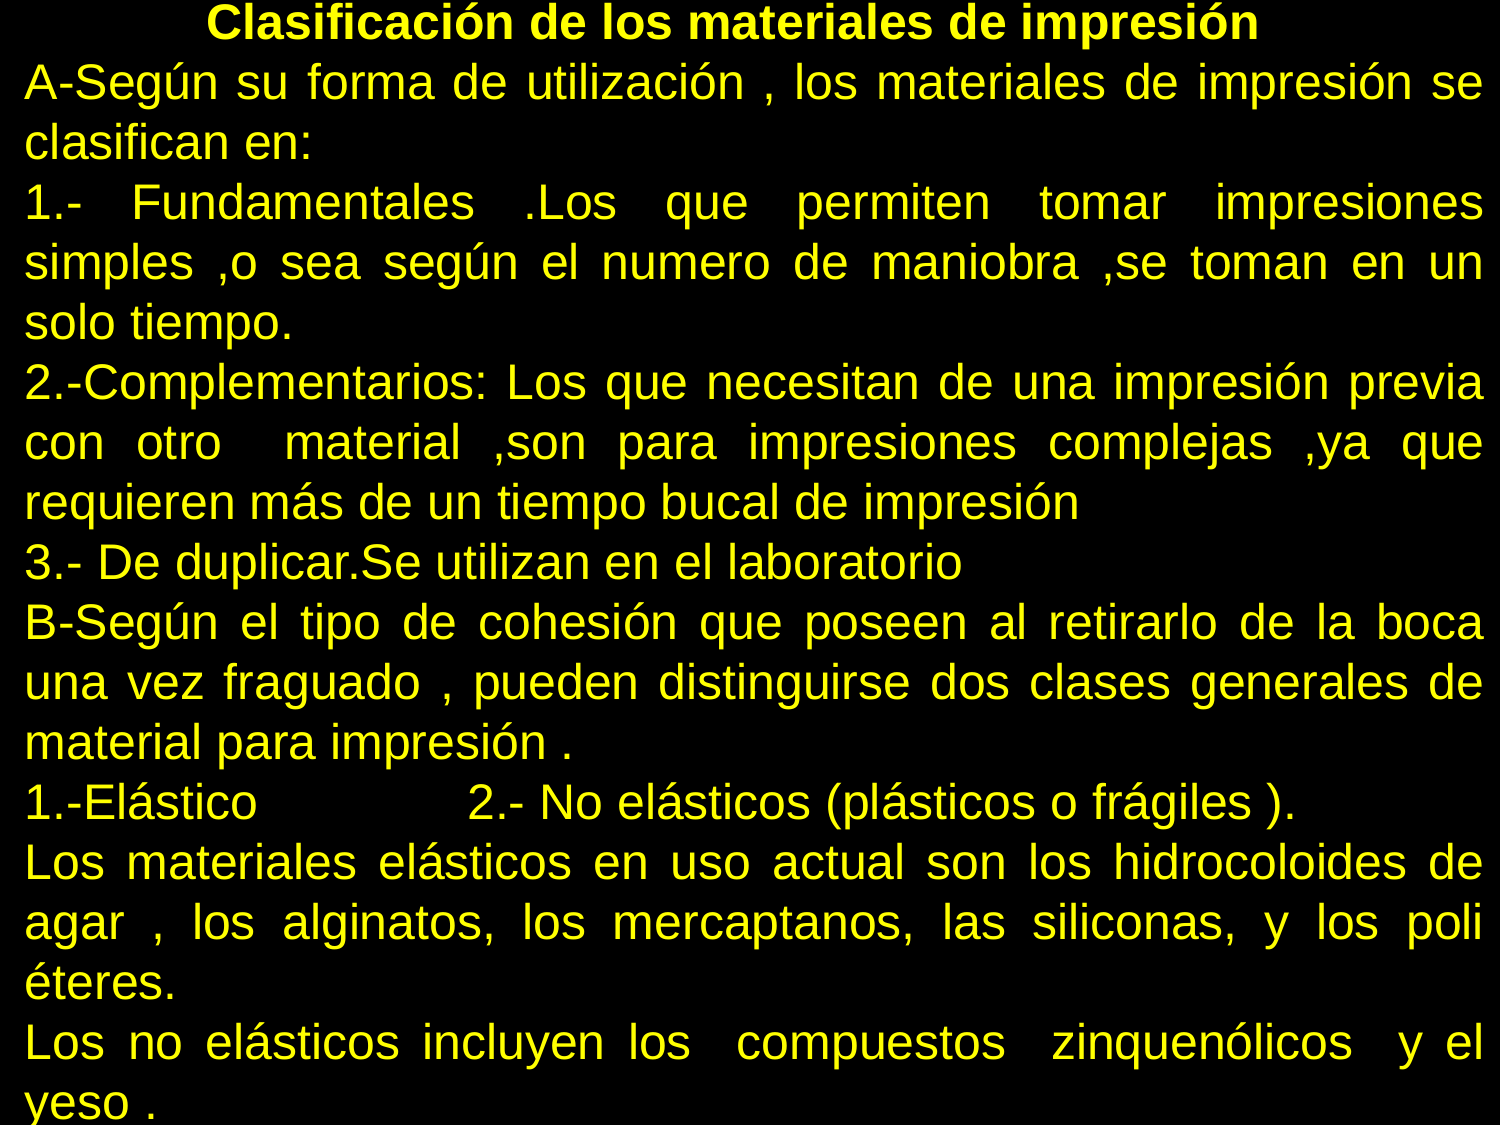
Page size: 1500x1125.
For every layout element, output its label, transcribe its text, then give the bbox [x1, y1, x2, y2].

text_box Clasificación de los materiales de impresión A-Según su forma de utilización , los materiales de impresión se clasifican en: 1.- Fundamentales .Los que permiten tomar impresiones simples ,o sea según el numero de maniobra ,se toman en un solo tiempo. 2.-Complementarios: Los que necesitan de una impresión previa con otro material ,son para impresiones complejas ,ya que requieren más de un tiempo bucal de impresión 3.- De duplicar.Se utilizan en el laboratorio B-Según el tipo de cohesión que poseen al retirarlo de la boca una vez fraguado , pueden distinguirse dos clases generales de material para impresión . 1.-Elástico 2.- No elásticos (plásticos o frágiles ). Los materiales elásticos en uso actual son los hidrocoloides de agar , los alginatos, los mercaptanos, las siliconas, y los poli éteres. Los no elásticos incluyen los compuestos zinquenólicos y el yeso . [0, 0, 1500, 1125]
